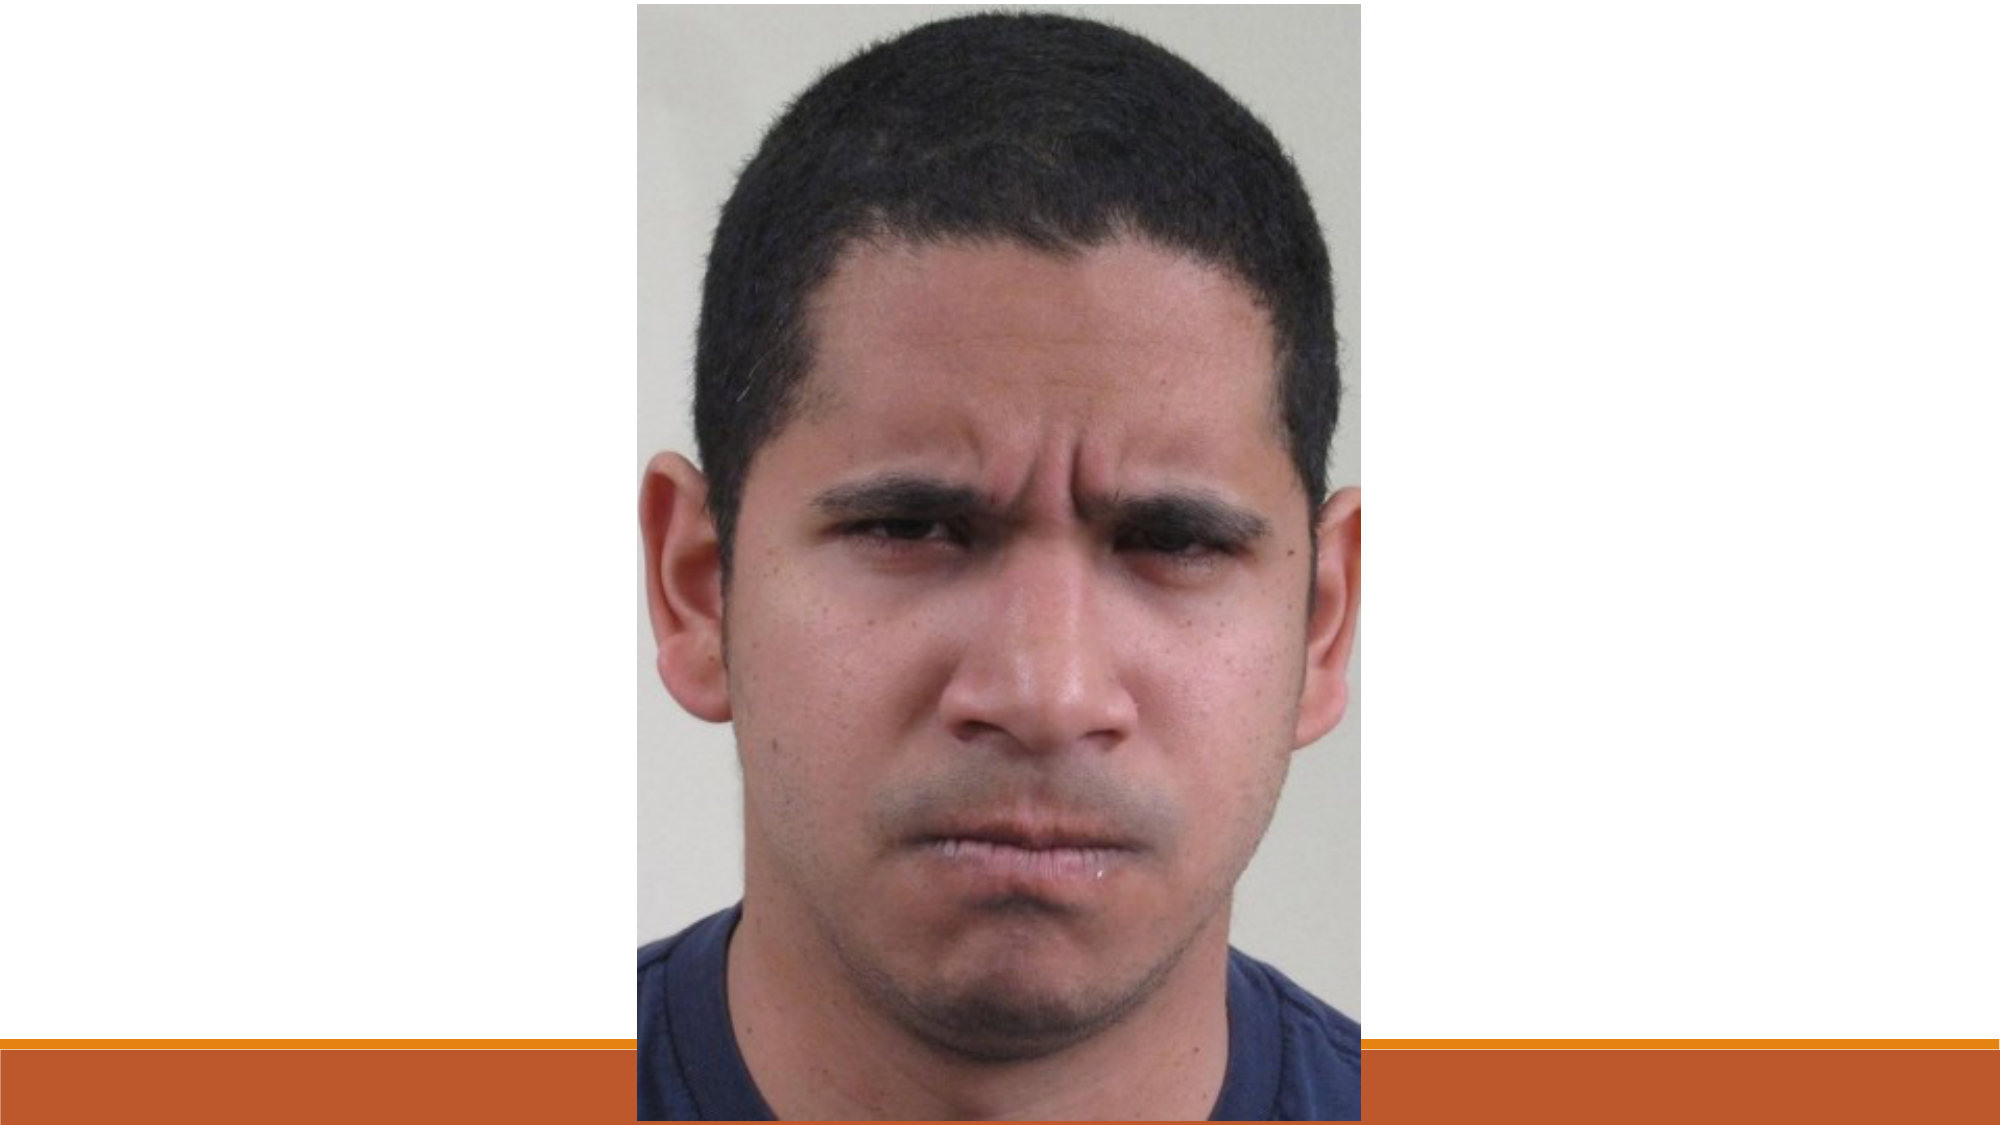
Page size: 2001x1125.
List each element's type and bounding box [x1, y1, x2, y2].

picture [636, 3, 1361, 1122]
